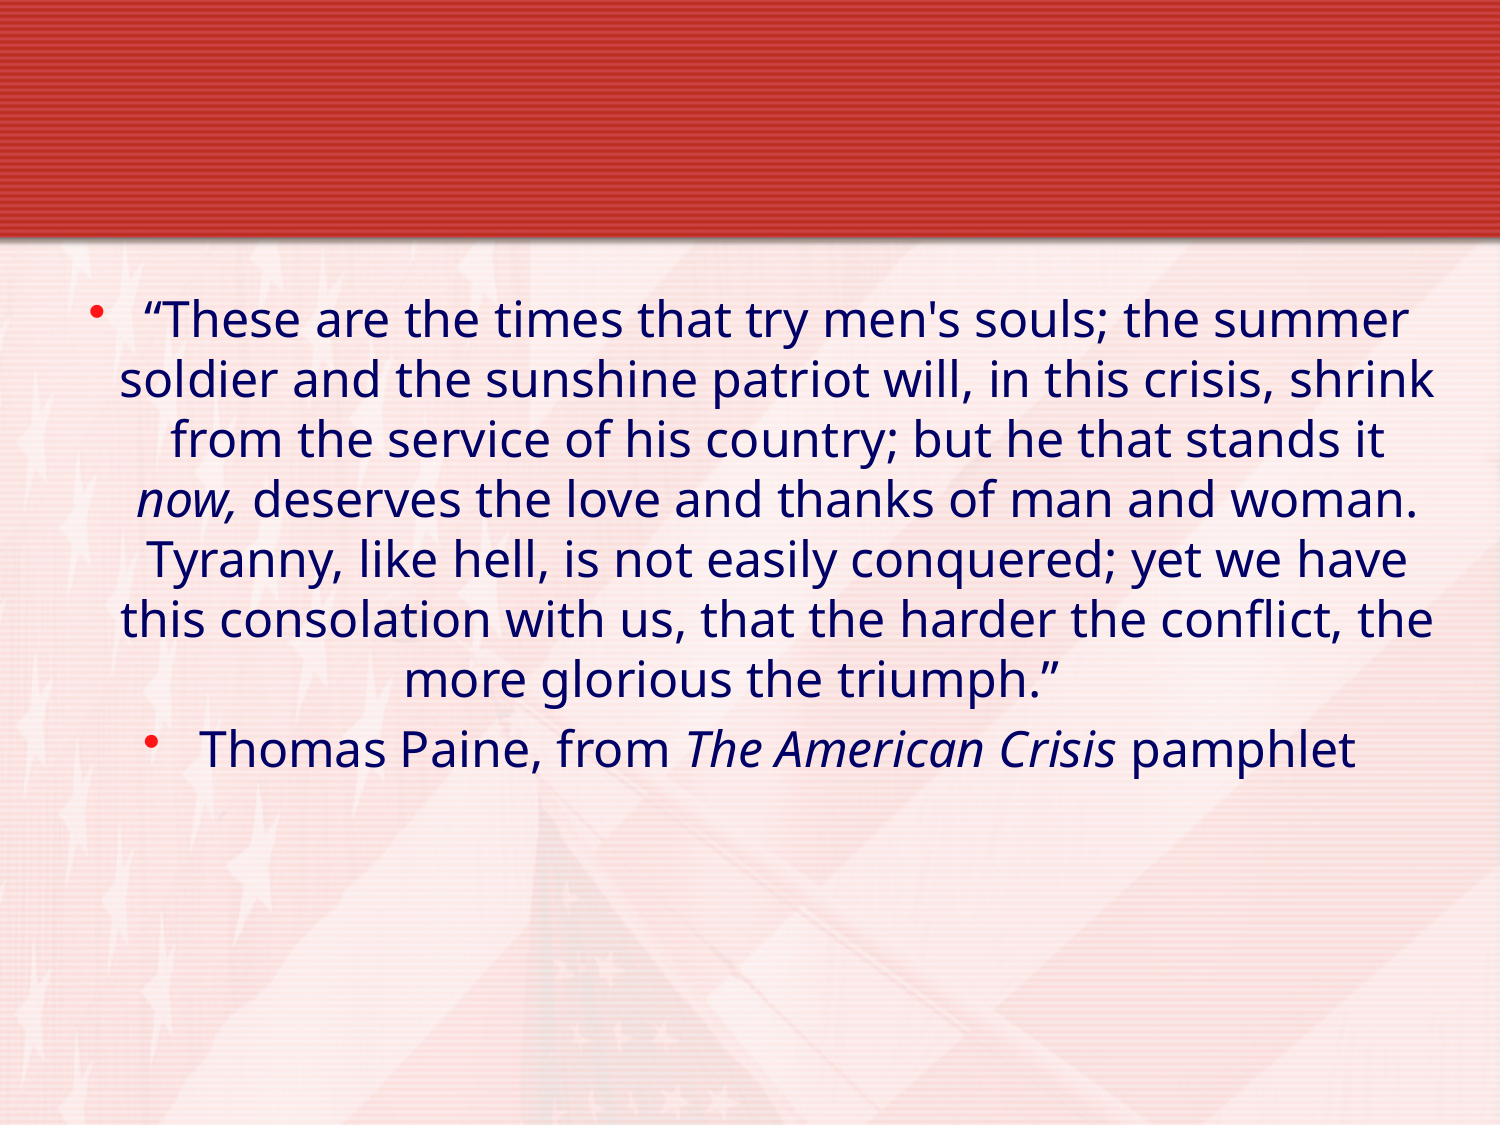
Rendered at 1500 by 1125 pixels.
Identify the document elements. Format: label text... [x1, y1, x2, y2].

picture [0, 0, 1500, 1125]
list “These are the times that try men's souls; the summer soldier and the sunshine patriot will, in this crisis, shrink from the service of his country; but he that stands it now, deserves the love and thanks of man and woman. Tyranny, like hell, is not easily conquered; yet we have this consolation with us, that the harder the conflict, the more glorious the triumph.” Thomas Paine, from The American Crisis pamphlet [40, 279, 1460, 1095]
